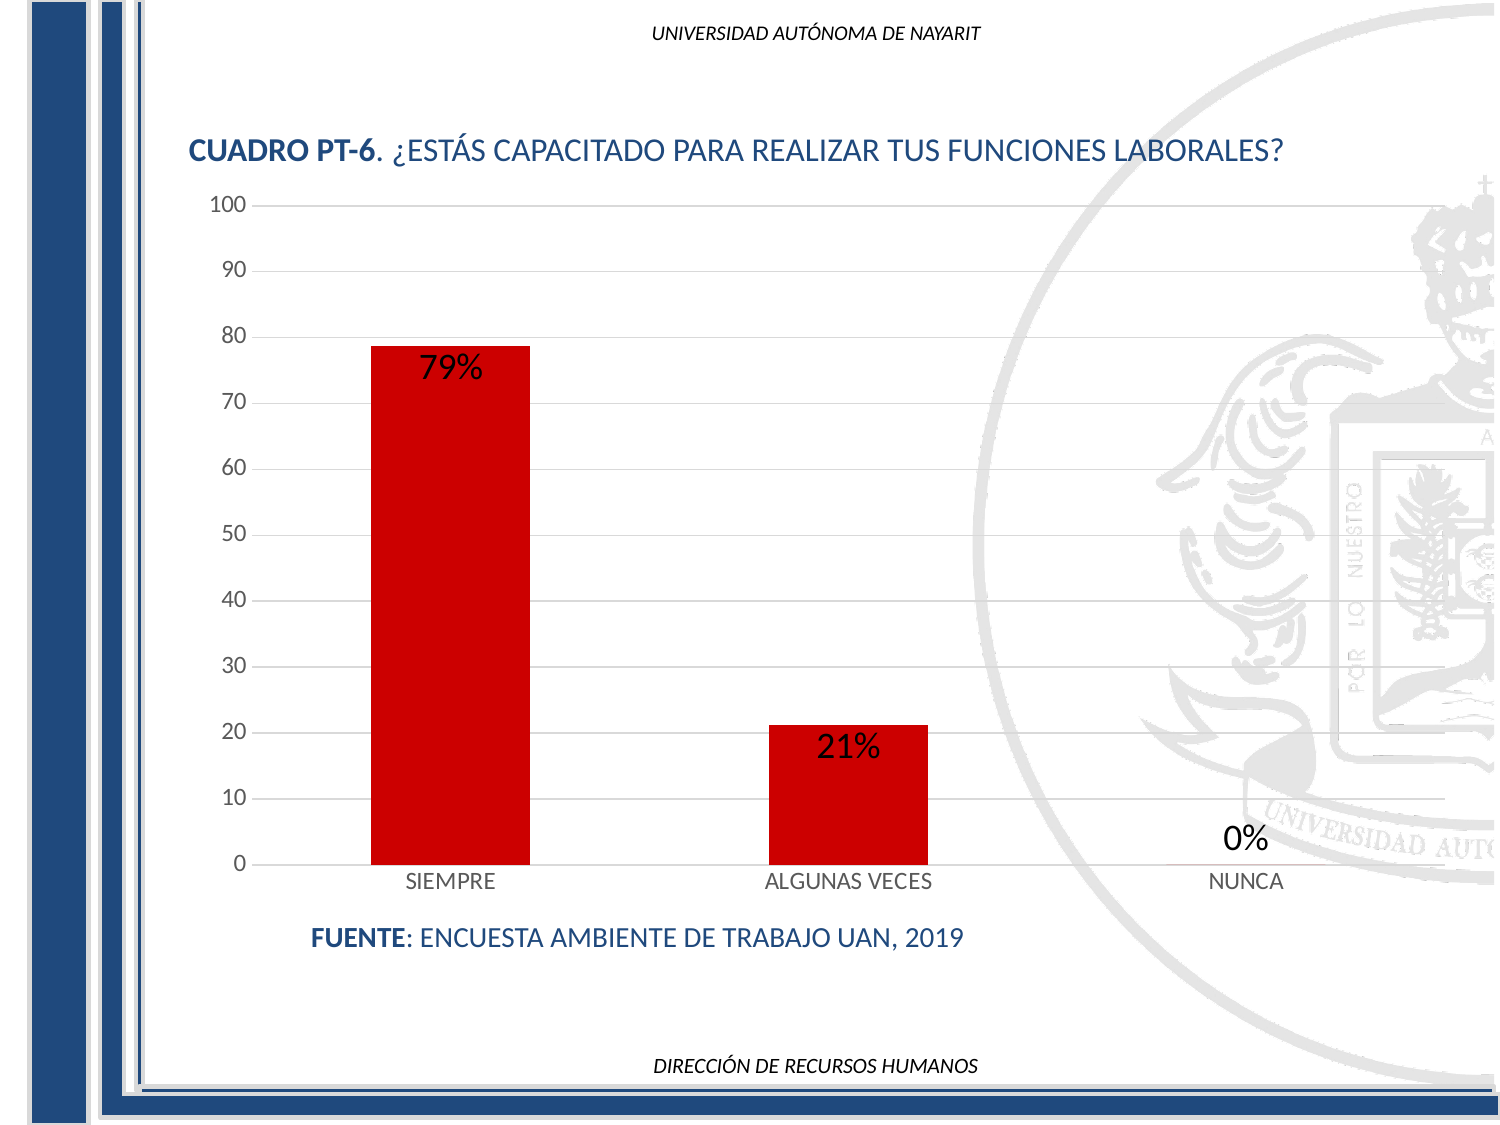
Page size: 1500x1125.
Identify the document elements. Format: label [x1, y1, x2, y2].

chart [182, 178, 1471, 911]
text_box [29, 0, 1500, 1125]
